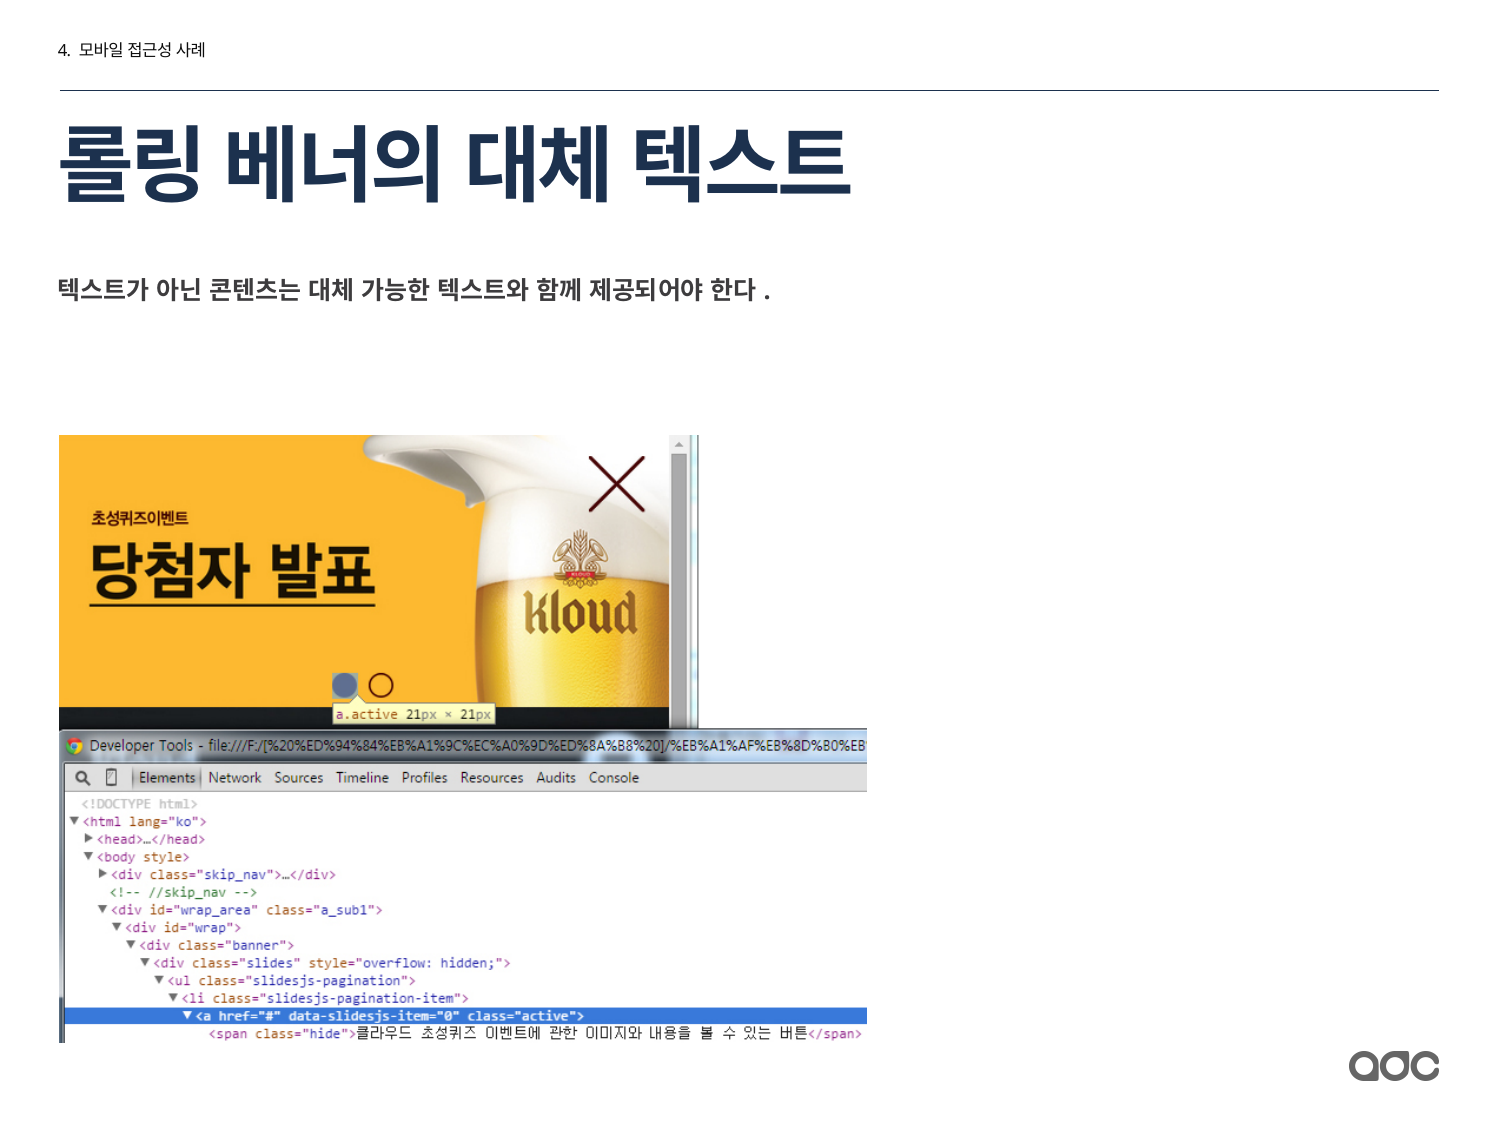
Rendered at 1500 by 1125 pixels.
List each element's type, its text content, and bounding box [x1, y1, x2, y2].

text_box 텍스트가 아닌 콘텐츠는 대체 가능한 텍스트와 함께 제공되어야 한다. [42, 267, 1433, 477]
picture [59, 435, 867, 1043]
picture [1348, 1051, 1439, 1081]
text_box 4. 모바일 접근성 사례 [43, 31, 303, 67]
title 롤링 베너의 대체 텍스트 [42, 114, 1500, 211]
